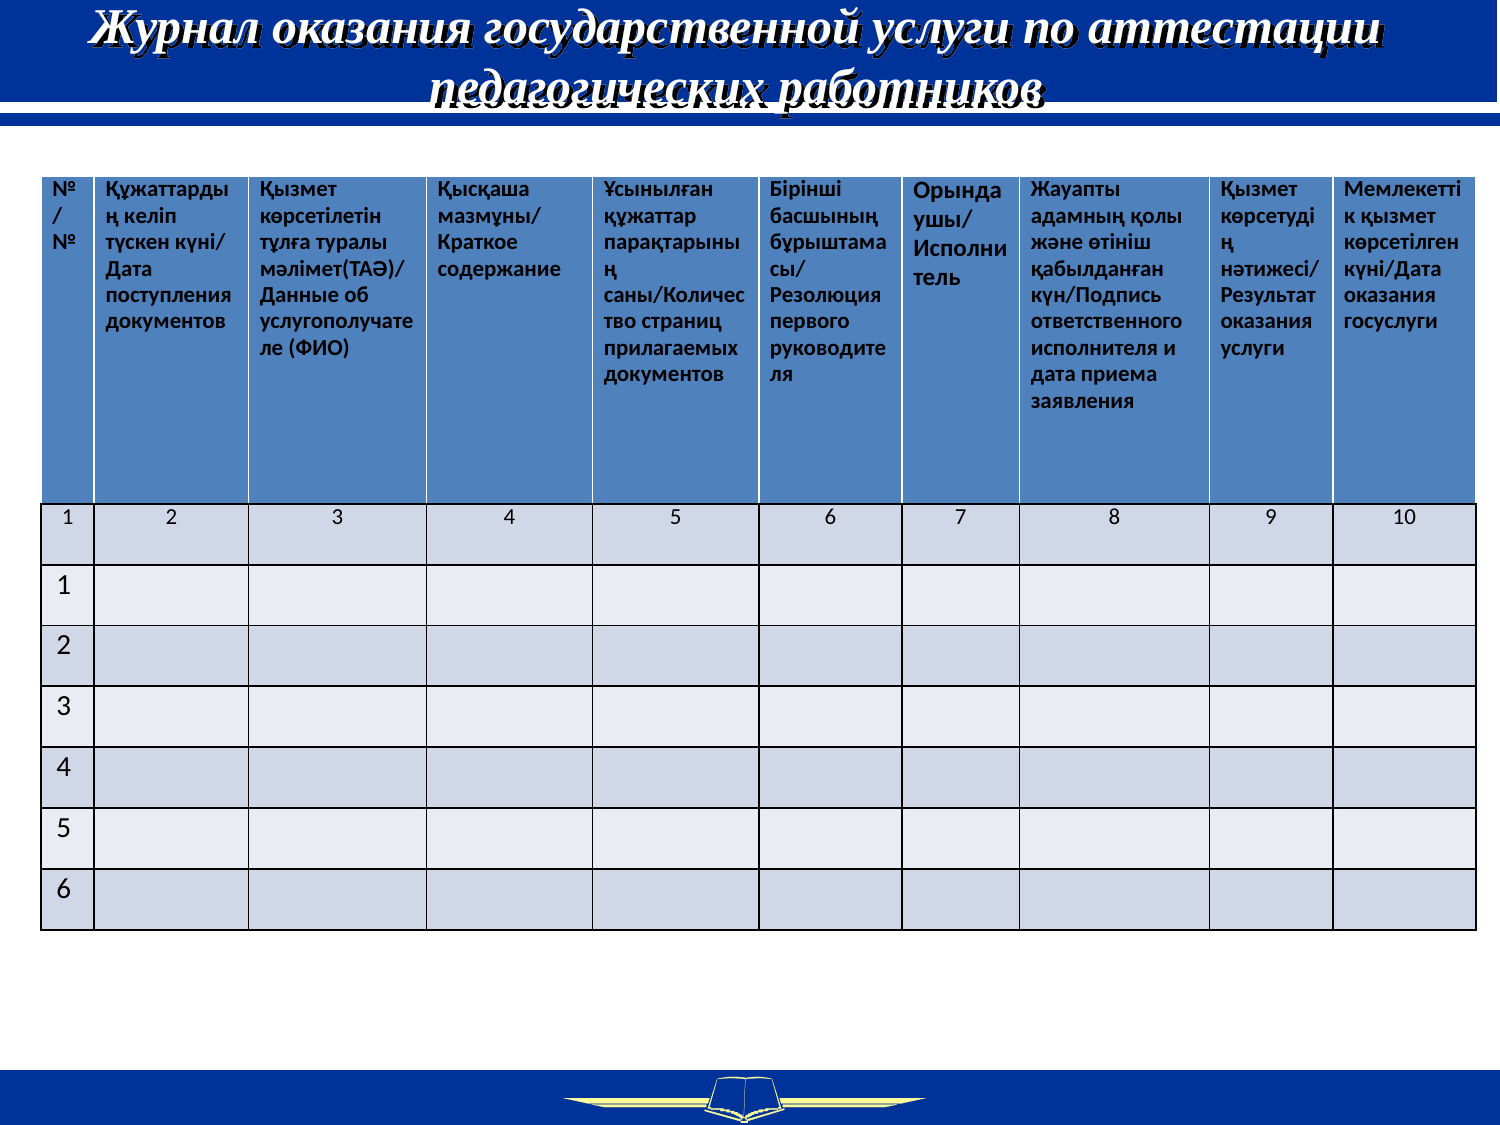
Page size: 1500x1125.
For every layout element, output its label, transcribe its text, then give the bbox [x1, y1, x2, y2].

table_cell [760, 566, 901, 625]
table_cell [760, 626, 901, 685]
table_header Жауапты адамның қолы және өтініш қабылданған күн/Подпись ответственного исполнителя и дата приема заявления [1020, 177, 1209, 503]
table_cell [249, 566, 426, 625]
table_header Бірінші басшының бұрыштамасы/ Резолюция первого руководителя [760, 177, 901, 503]
table_cell [1334, 748, 1475, 807]
table_cell [760, 748, 901, 807]
table_cell 6 [42, 870, 93, 929]
table_cell [593, 870, 758, 929]
table_header Орындаушы/ Исполнитель [903, 177, 1019, 503]
table_header Ұсынылған құжаттар парақтарының саны/Количество страниц прилагаемых документов [593, 177, 758, 503]
table_cell [427, 870, 592, 929]
table_cell [1020, 870, 1209, 929]
table_cell 2 [42, 626, 93, 685]
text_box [0, 1070, 1500, 1125]
table_cell [1020, 566, 1209, 625]
table_header Мемлекеттік қызмет көрсетілген күні/Дата оказания госуслуги [1334, 177, 1475, 503]
table_cell [1334, 809, 1475, 868]
table_cell 5 [42, 809, 93, 868]
table_cell [1210, 626, 1332, 685]
table_cell [1210, 748, 1332, 807]
table_cell [249, 870, 426, 929]
table_cell [1334, 566, 1475, 625]
table_cell [95, 748, 248, 807]
table_cell [427, 566, 592, 625]
table_cell [427, 687, 592, 746]
table_cell 3 [249, 505, 426, 564]
table_header №/ № [42, 177, 93, 503]
table_cell [760, 687, 901, 746]
table_cell [760, 870, 901, 929]
table_cell 7 [903, 505, 1019, 564]
table_cell 8 [1020, 505, 1209, 564]
table_cell [903, 626, 1019, 685]
table_cell 4 [427, 505, 592, 564]
table_cell 4 [42, 748, 93, 807]
table_cell [1020, 626, 1209, 685]
table_cell [903, 748, 1019, 807]
table_cell [1020, 687, 1209, 746]
table_cell [95, 626, 248, 685]
table_cell [903, 687, 1019, 746]
table_cell 6 [760, 505, 901, 564]
table_cell [593, 687, 758, 746]
table_cell 2 [95, 505, 248, 564]
table_cell [1210, 870, 1332, 929]
table_cell [903, 809, 1019, 868]
table_cell [593, 809, 758, 868]
table_header Құжаттардың келіп түскен күні/ Дата поступления документов [95, 177, 248, 503]
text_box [0, 0, 1500, 126]
table_cell 1 [42, 505, 93, 564]
table_header Қызмет көрсетудің нәтижесі/ Результат оказания услуги [1210, 177, 1332, 503]
table_cell 9 [1210, 505, 1332, 564]
table_cell [427, 626, 592, 685]
table_cell [1020, 748, 1209, 807]
table_header Қысқаша мазмұны/ Краткое содержание [427, 177, 592, 503]
table_cell [249, 748, 426, 807]
table_cell 10 [1334, 505, 1475, 564]
table_cell [760, 809, 901, 868]
table_cell [1020, 809, 1209, 868]
table_cell [95, 809, 248, 868]
table_cell [95, 566, 248, 625]
table_cell [1210, 687, 1332, 746]
table_cell [95, 687, 248, 746]
table_cell [249, 809, 426, 868]
table_cell 5 [593, 505, 758, 564]
table_cell [427, 748, 592, 807]
table_cell 1 [42, 566, 93, 625]
table_cell [249, 687, 426, 746]
table_header Қызмет көрсетілетін тұлға туралы мәлімет(ТАӘ)/ Данные об услугополучателе (ФИО) [249, 177, 426, 503]
table_cell [1210, 566, 1332, 625]
table_cell [593, 566, 758, 625]
table_cell [1210, 809, 1332, 868]
table_cell [1334, 626, 1475, 685]
table_cell [427, 809, 592, 868]
table_cell [903, 566, 1019, 625]
table_cell [95, 870, 248, 929]
table_cell [1334, 870, 1475, 929]
table_cell [249, 626, 426, 685]
table_cell [1334, 687, 1475, 746]
table_cell [903, 870, 1019, 929]
table_cell [593, 748, 758, 807]
table_cell [593, 626, 758, 685]
table_cell 3 [42, 687, 93, 746]
